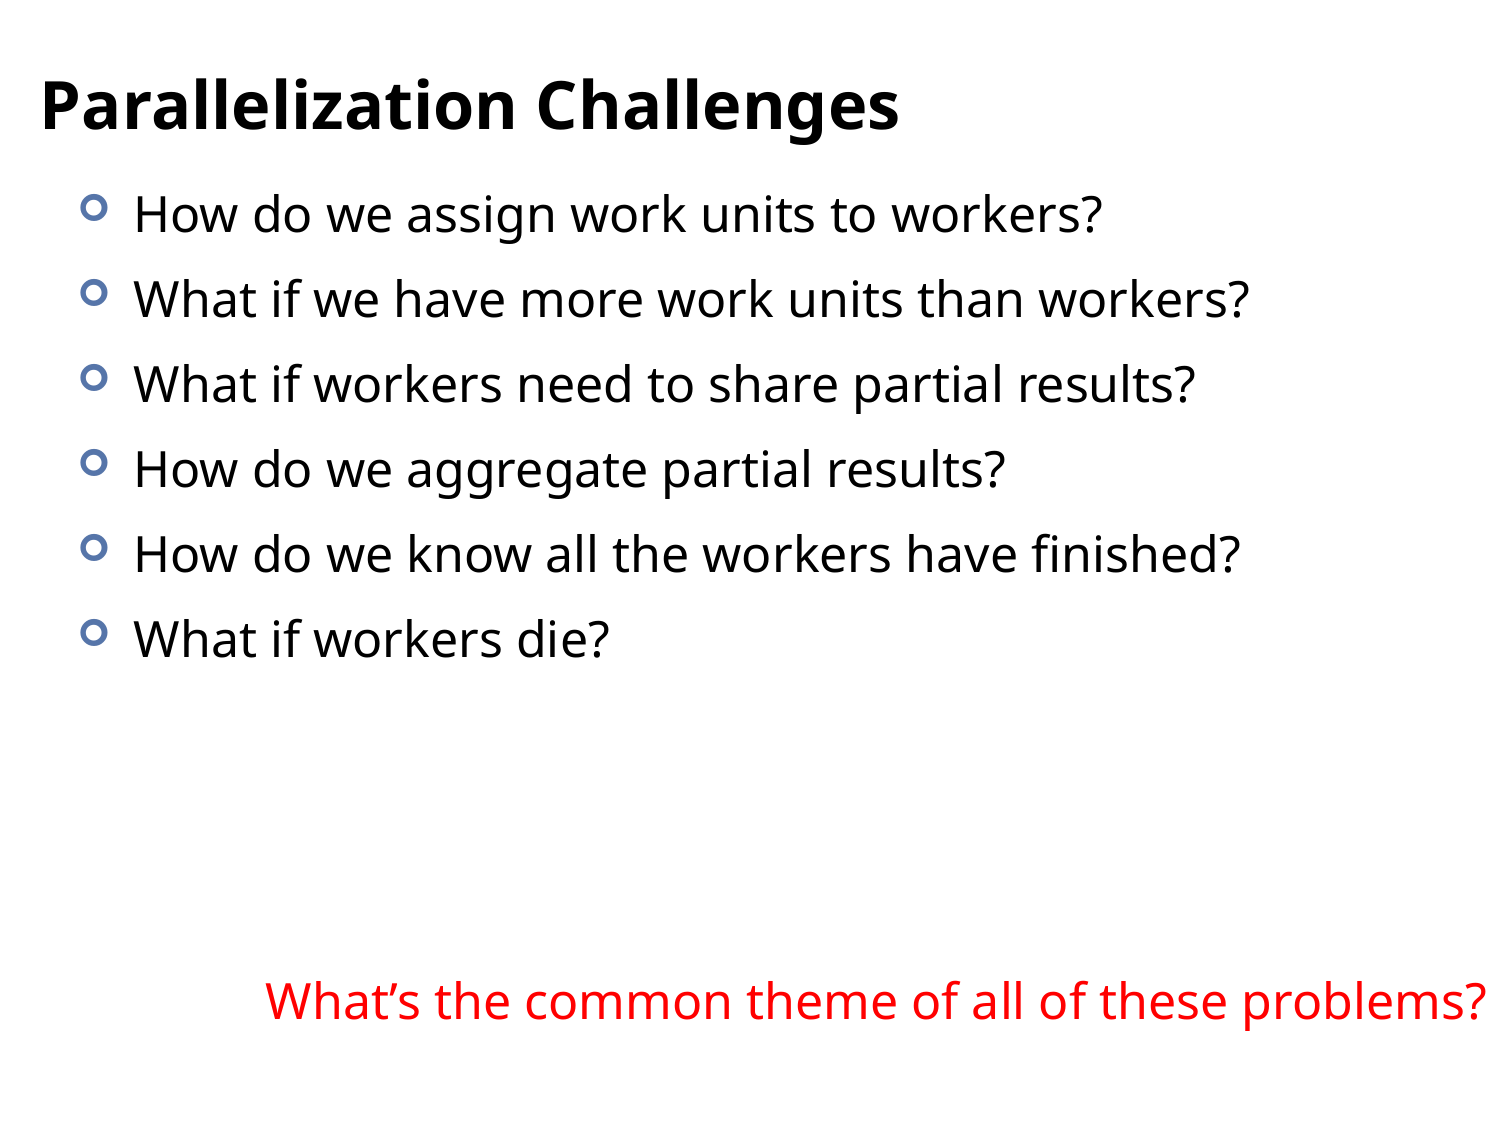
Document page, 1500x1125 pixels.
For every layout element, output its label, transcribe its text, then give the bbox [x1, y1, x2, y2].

title Parallelization Challenges [24, 18, 1451, 188]
text_box What’s the common theme of all of these problems? [250, 961, 1500, 1037]
list How do we assign work units to workers? What if we have more work units than workers? What if workers need to share partial results? How do we aggregate partial results? How do we know all the workers have finished? What if workers die? [62, 174, 1451, 1013]
